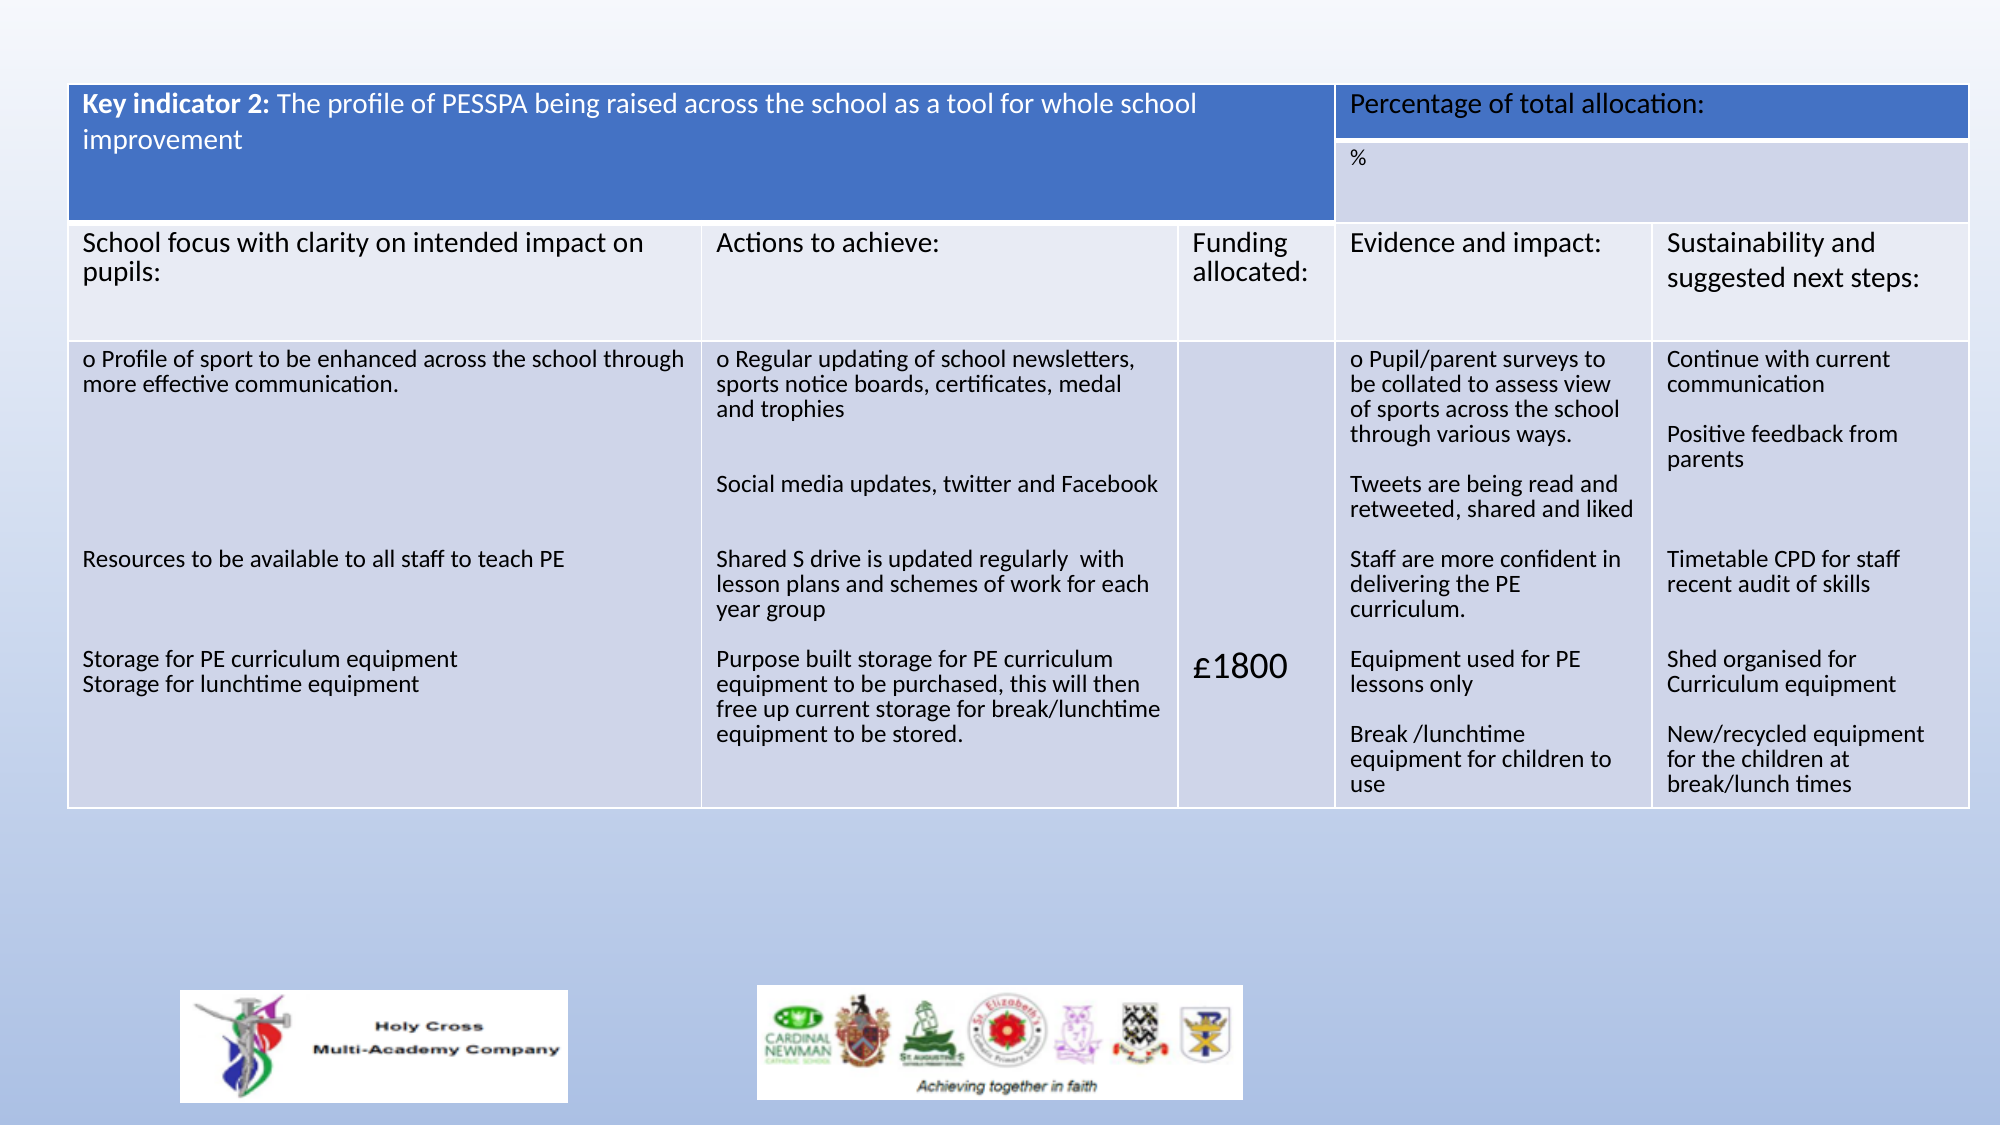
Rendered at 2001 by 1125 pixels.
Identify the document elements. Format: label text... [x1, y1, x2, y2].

table_cell £1800 [1179, 342, 1334, 807]
table_cell o Pupil/parent surveys to be collated to assess view of sports across the school through various ways. Tweets are being read and retweeted, shared and liked Staff are more confident in delivering the PE curriculum. Equipment used for PE lessons only Break /lunchtime equipment for children to use [1336, 342, 1651, 807]
table_cell Actions to achieve: [702, 226, 1177, 340]
table_cell o Profile of sport to be enhanced across the school through more effective communication. Resources to be available to all staff to teach PE Storage for PE curriculum equipment Storage for lunchtime equipment [69, 342, 701, 807]
table_cell Sustainability and suggested next steps: [1653, 224, 1968, 340]
table_cell % [1336, 143, 1968, 222]
table_cell Continue with current communication Positive feedback from parents Timetable CPD for staff recent audit of skills Shed organised for Curriculum equipment New/recycled equipment for the children at break/lunch times [1653, 342, 1968, 807]
picture [757, 985, 1243, 1100]
table_header Key indicator 2: The profile of PESSPA being raised across the school as a tool for whole school improvement [69, 85, 1334, 220]
table_header Percentage of total allocation: [1336, 85, 1968, 138]
picture [180, 990, 568, 1103]
table_cell Funding allocated: [1179, 226, 1334, 340]
table_cell School focus with clarity on intended impact on pupils: [69, 226, 701, 340]
table_cell Evidence and impact: [1336, 224, 1651, 340]
table_cell o Regular updating of school newsletters, sports notice boards, certificates, medal and trophies Social media updates, twitter and Facebook Shared S drive is updated regularly with lesson plans and schemes of work for each year group Purpose built storage for PE curriculum equipment to be purchased, this will then free up current storage for break/lunchtime equipment to be stored. [702, 342, 1177, 807]
